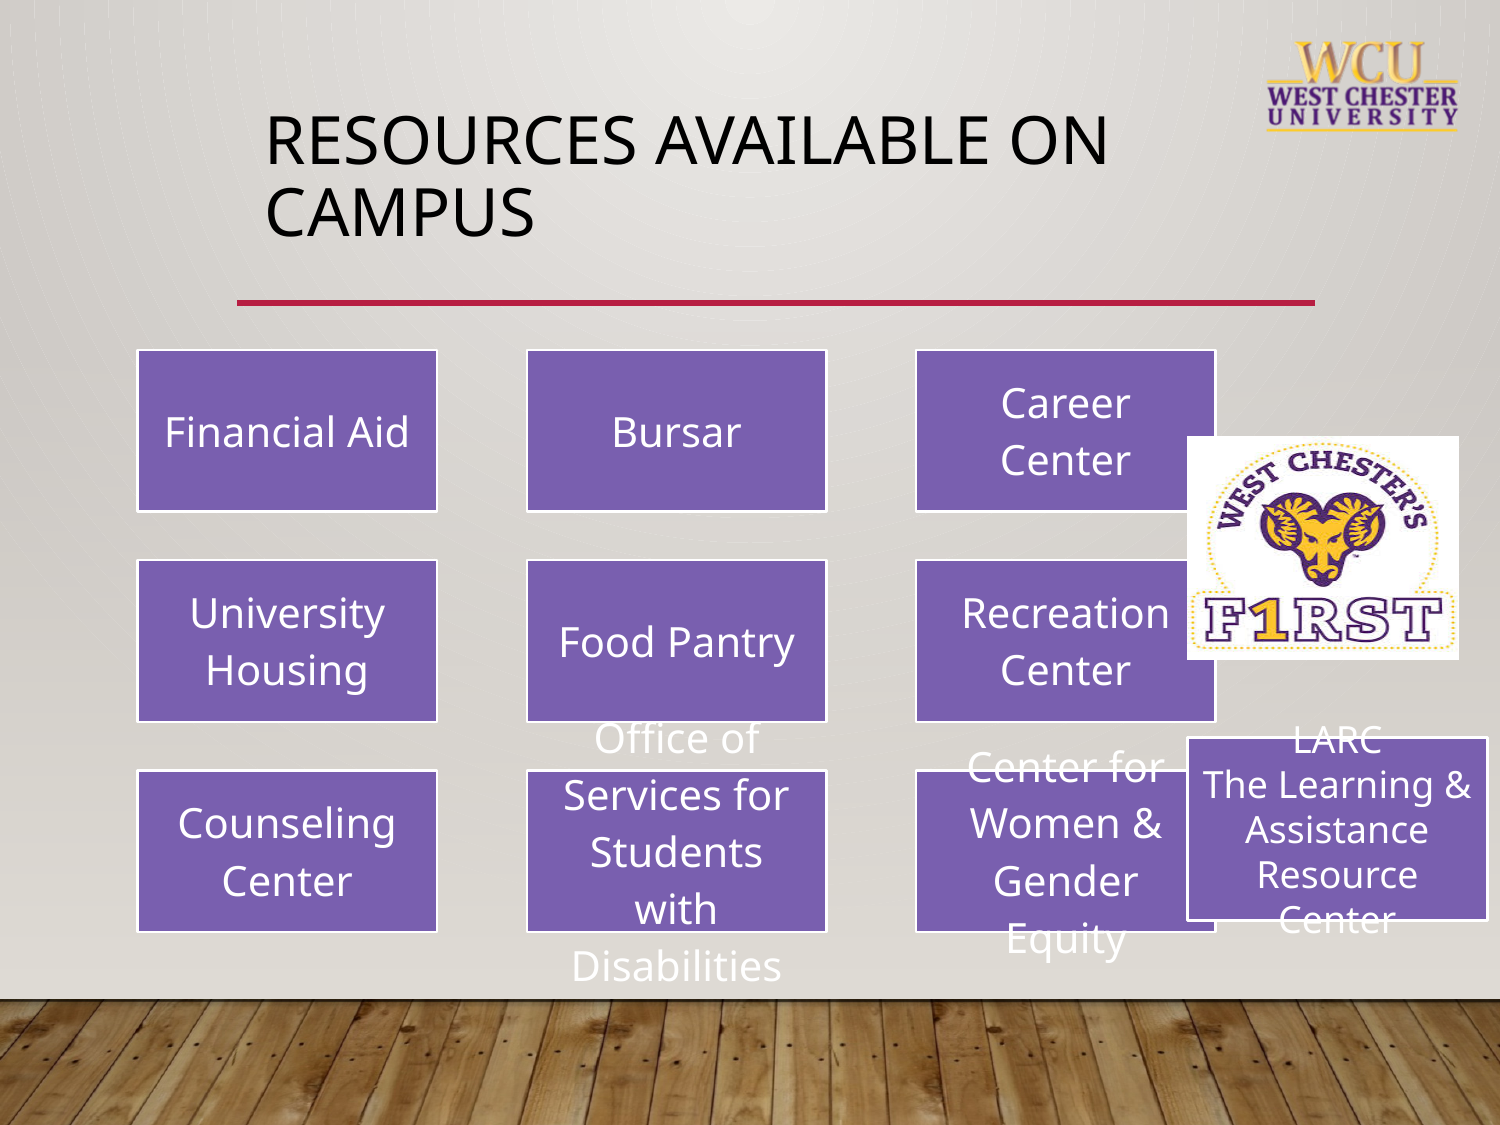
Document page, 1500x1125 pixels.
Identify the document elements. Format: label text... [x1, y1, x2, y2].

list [137, 349, 1216, 917]
picture [0, 999, 1500, 1125]
text_box LARC The Learning & Assistance Resource Center [1186, 736, 1489, 922]
picture [1262, 37, 1463, 136]
title Resources Available on Campus [249, 99, 1328, 273]
picture [1187, 435, 1460, 660]
